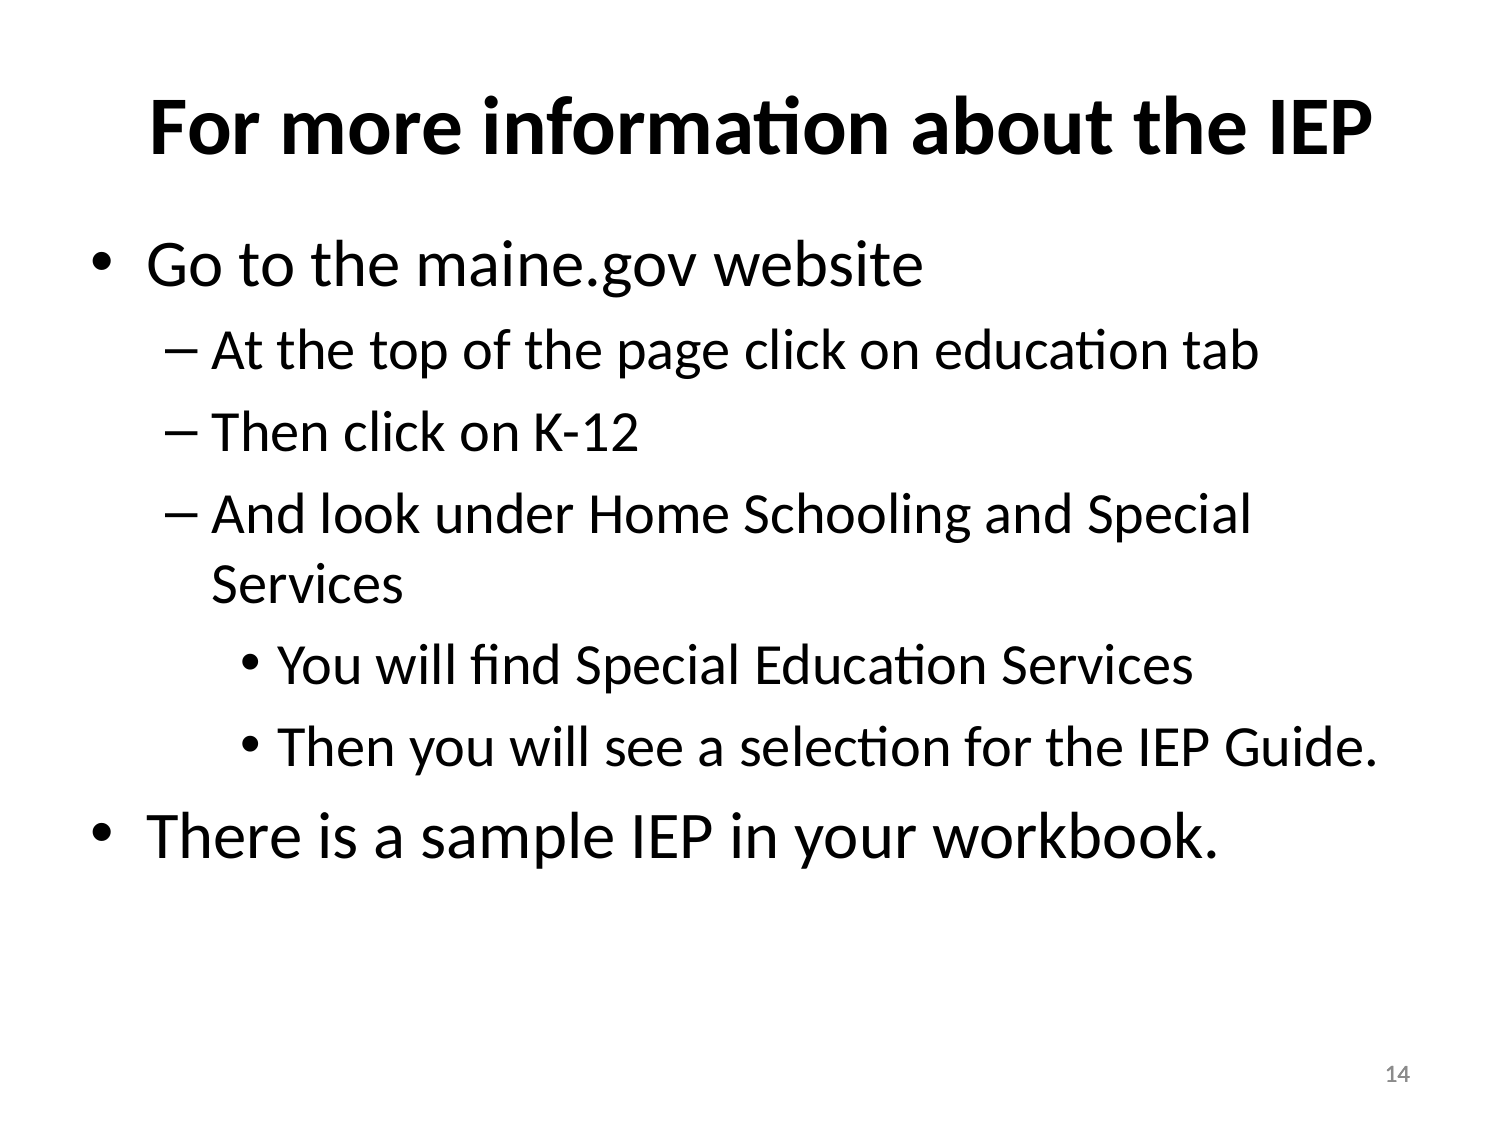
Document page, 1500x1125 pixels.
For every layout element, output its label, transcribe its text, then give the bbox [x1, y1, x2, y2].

title For more information about the IEP [87, 50, 1438, 193]
text_box 14 [1074, 1042, 1425, 1103]
list Go to the maine.gov website At the top of the page click on education tab Then click on K-12 And look under Home Schooling and Special Services You will find Special Education Services Then you will see a selection for the IEP Guide. There is a sample IEP in your workbook. [75, 212, 1425, 1005]
